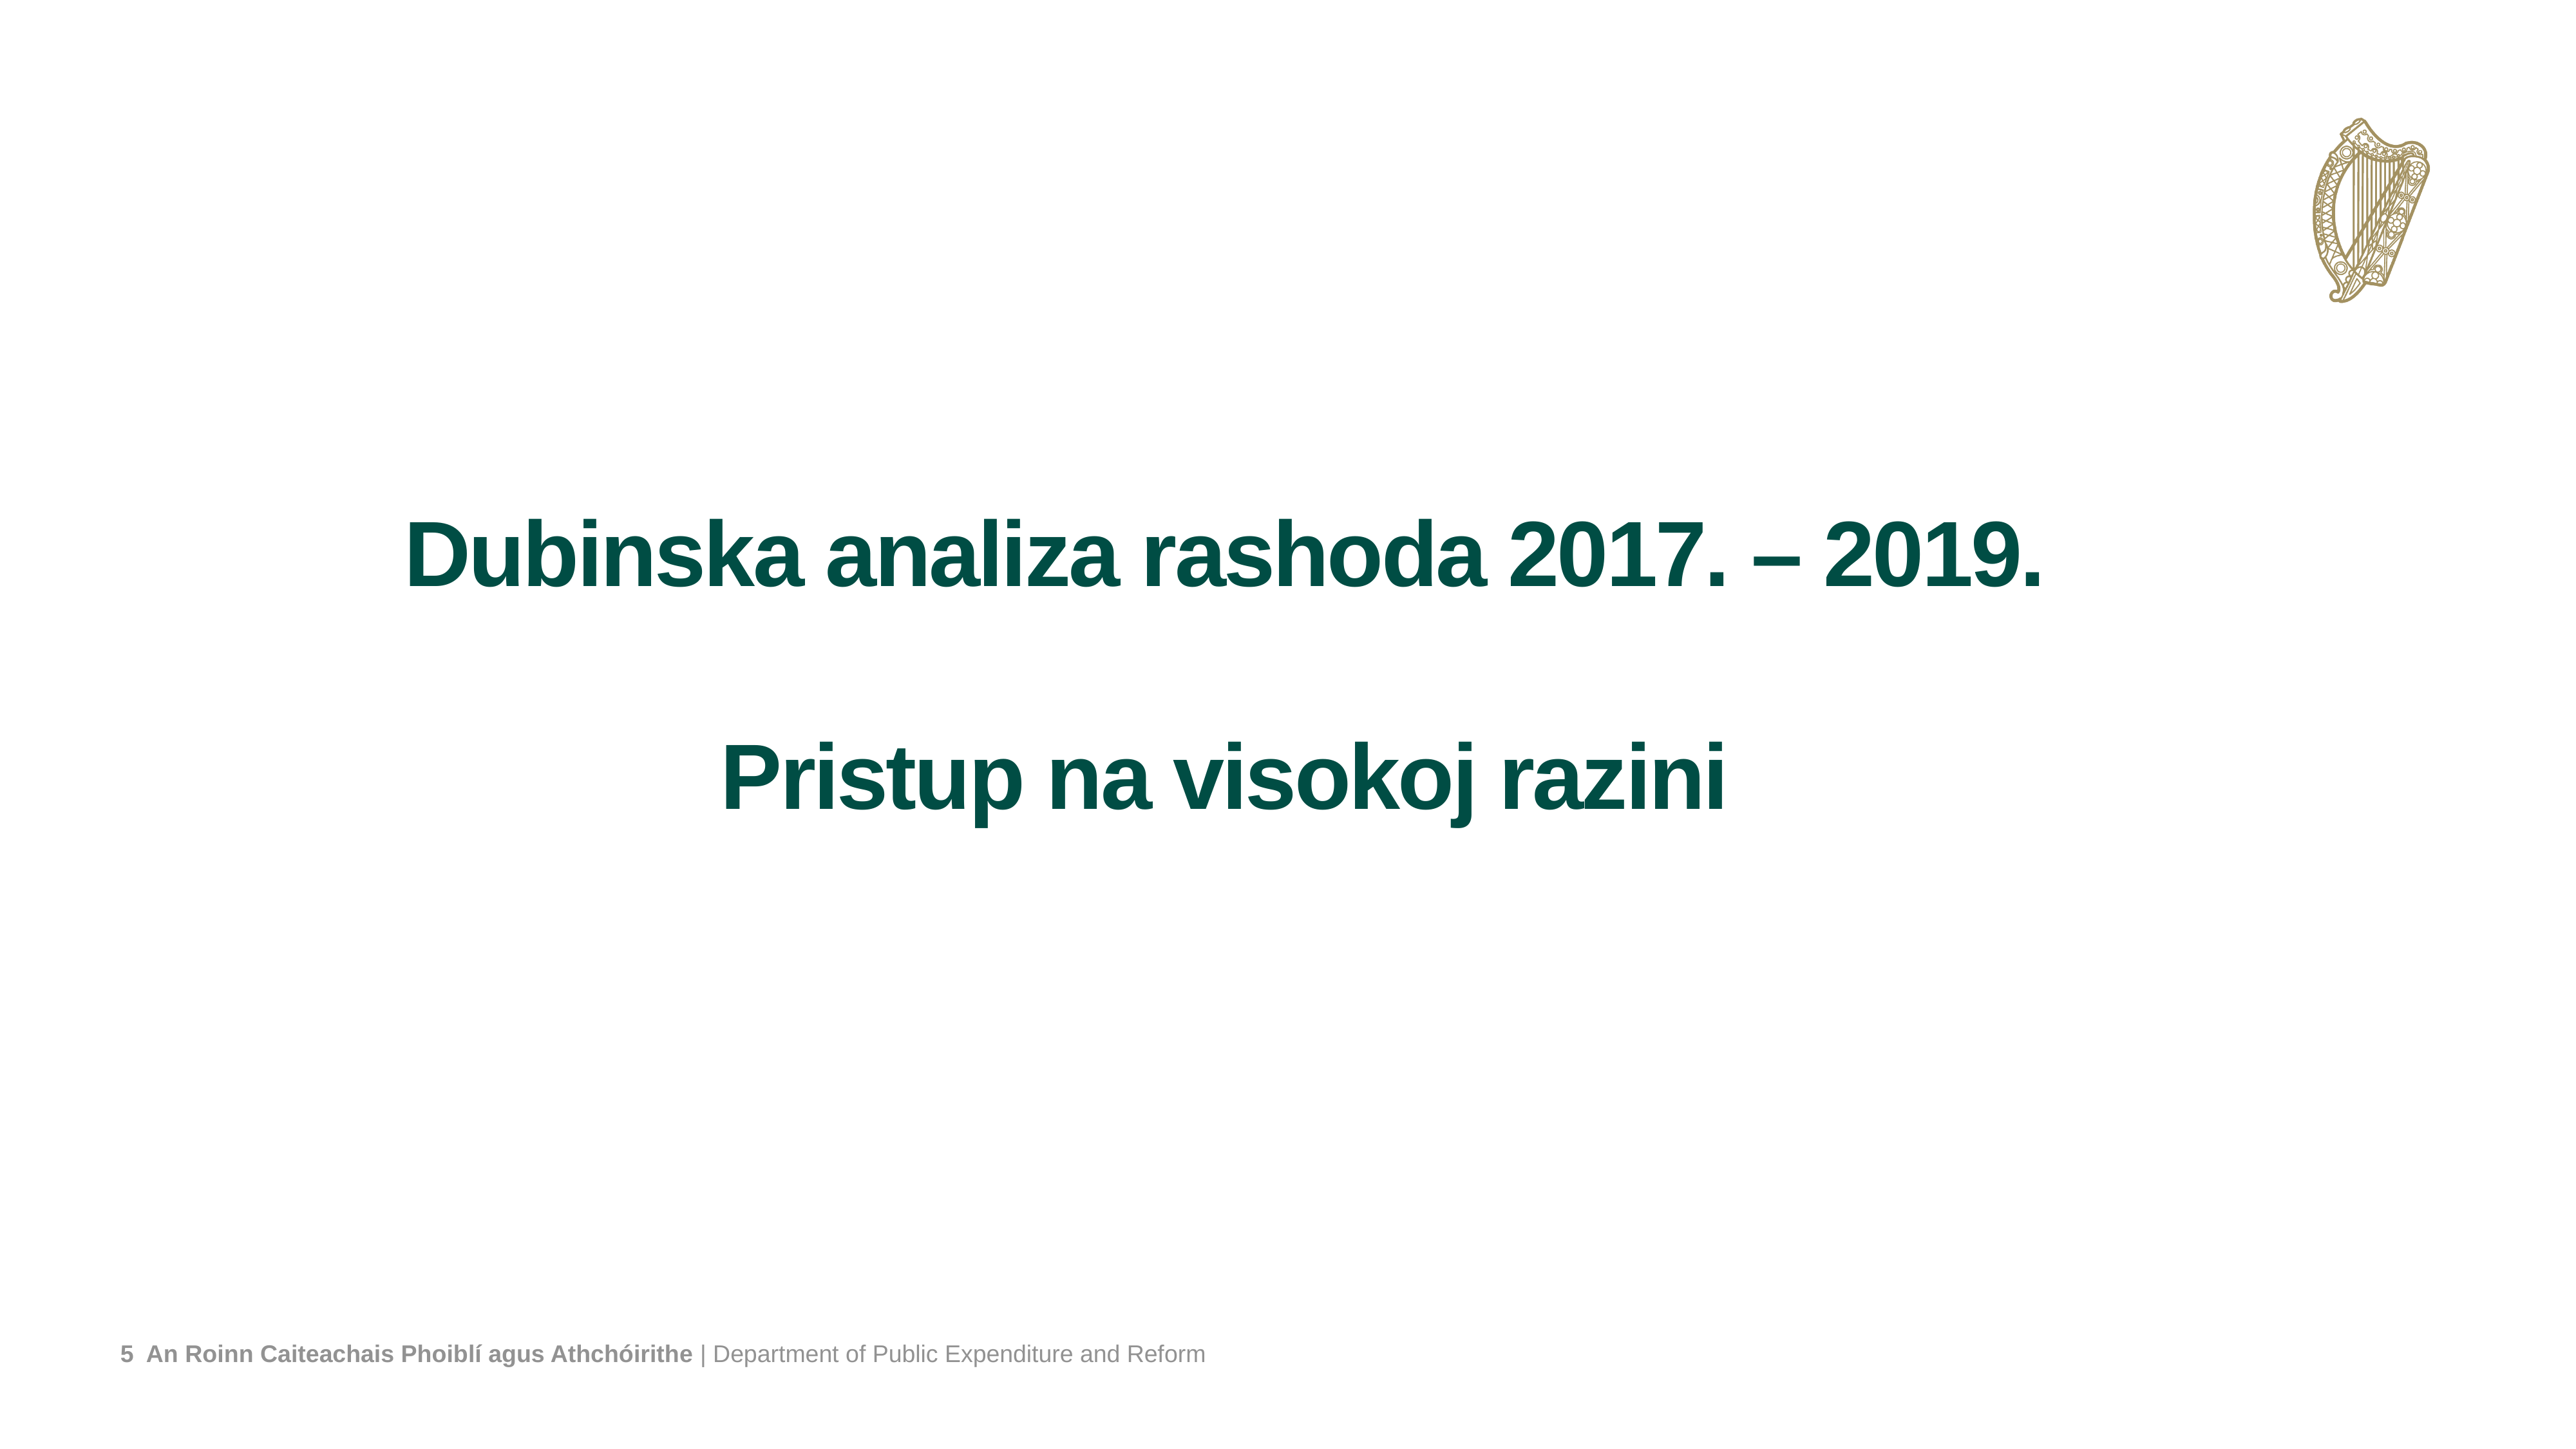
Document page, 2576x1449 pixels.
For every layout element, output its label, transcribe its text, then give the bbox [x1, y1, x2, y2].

picture [2293, 100, 2449, 313]
title Dubinska analiza rashoda 2017. – 2019. Pristup na visokoj razini [205, 489, 2244, 833]
